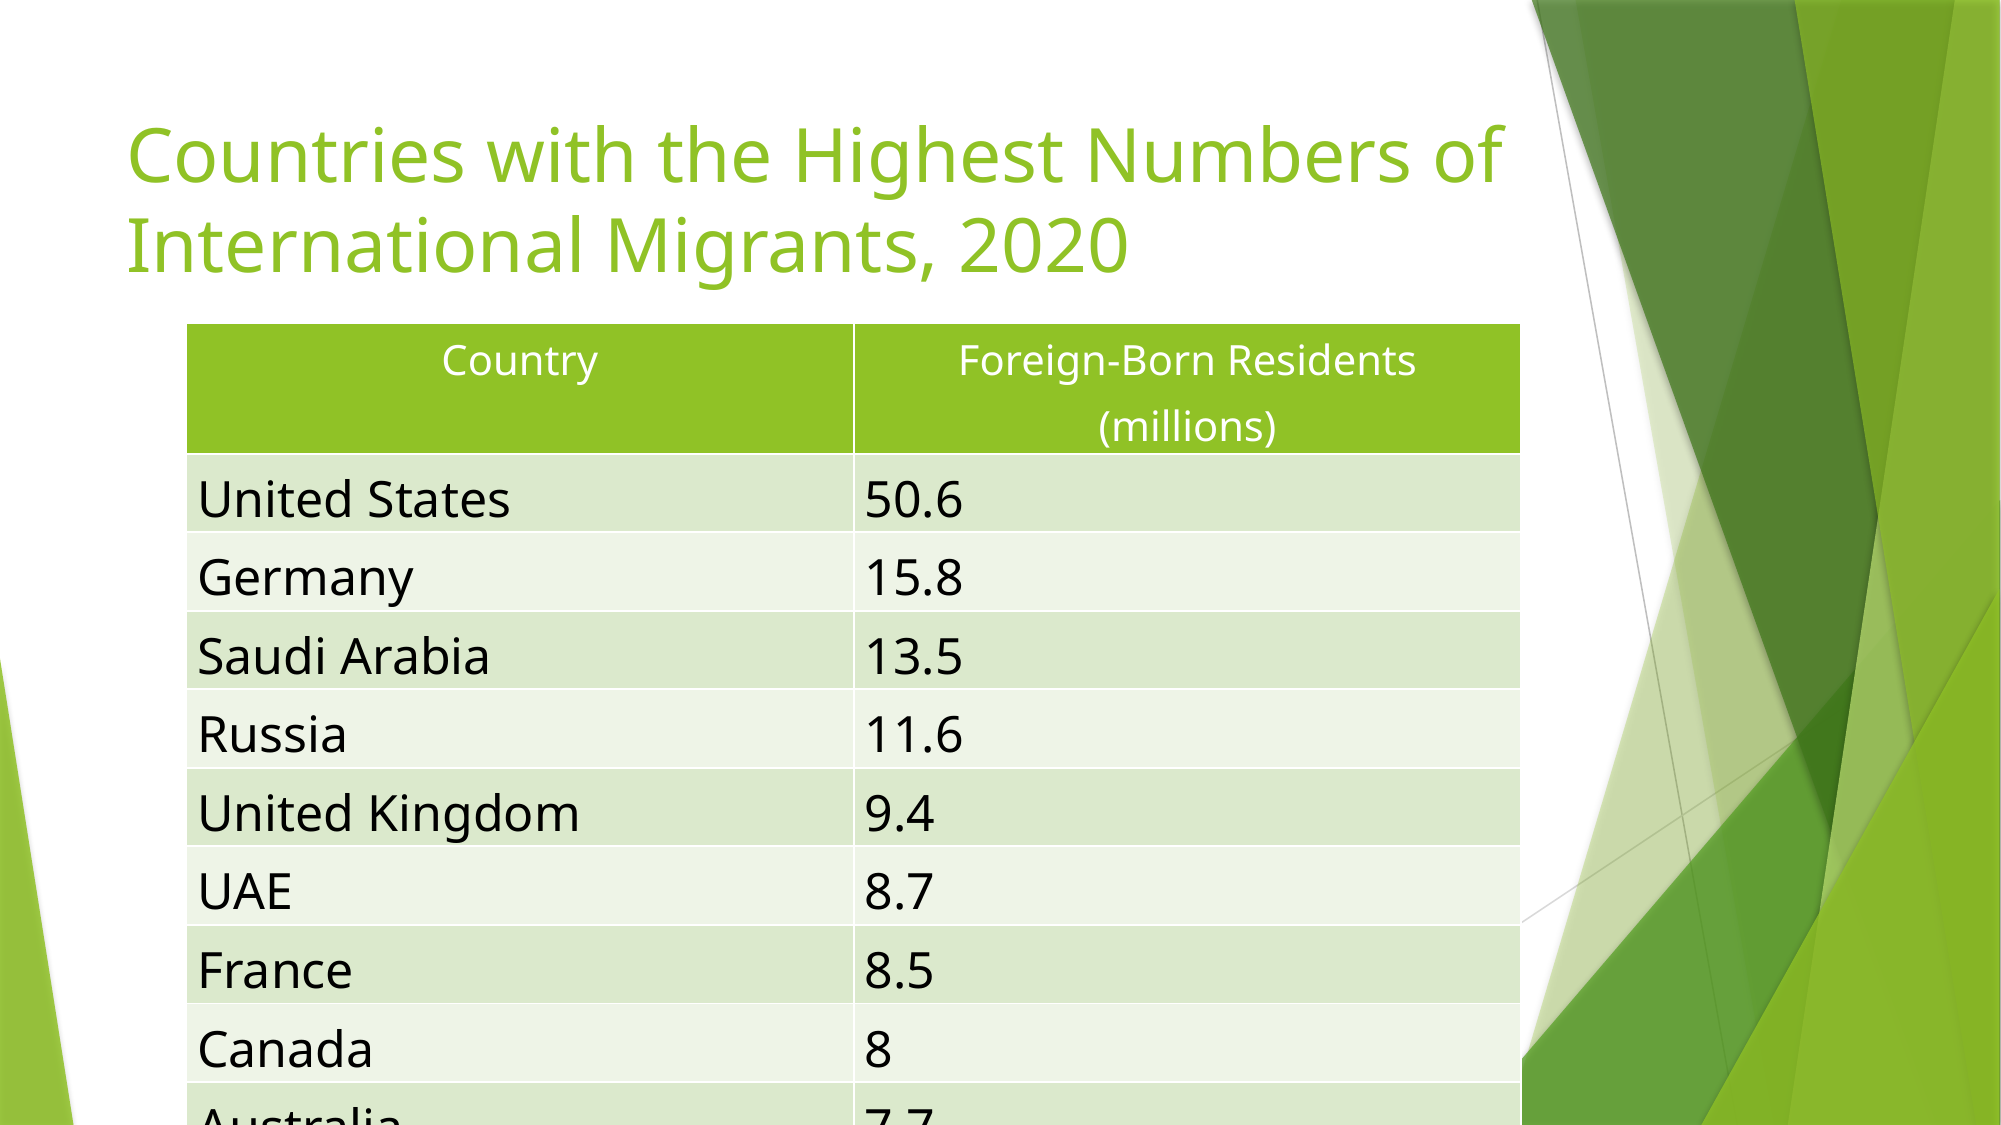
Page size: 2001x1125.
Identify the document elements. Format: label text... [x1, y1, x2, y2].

table_cell UAE [187, 847, 853, 924]
table_cell 8.7 [855, 847, 1520, 924]
table_cell 8.5 [855, 926, 1520, 1003]
table_cell 11.6 [855, 690, 1520, 767]
table_header Country [187, 324, 853, 453]
table_header Foreign-Born Residents (millions) [855, 324, 1520, 453]
table_cell Australia [187, 1083, 853, 1125]
table_cell France [187, 926, 853, 1003]
table_cell 13.5 [855, 612, 1520, 688]
title Countries with the Highest Numbers of International Migrants, 2020 [111, 99, 1522, 317]
table_cell Russia [187, 690, 853, 767]
table_cell Germany [187, 533, 853, 610]
table_cell Canada [187, 1004, 853, 1081]
table_cell United Kingdom [187, 769, 853, 845]
table_cell 50.6 [855, 455, 1520, 531]
table_cell 8 [855, 1004, 1520, 1081]
table_cell Saudi Arabia [187, 612, 853, 688]
table_cell United States [187, 455, 853, 531]
table_cell 15.8 [855, 533, 1520, 610]
table_cell 9.4 [855, 769, 1520, 845]
table_cell 7.7 [855, 1083, 1520, 1125]
